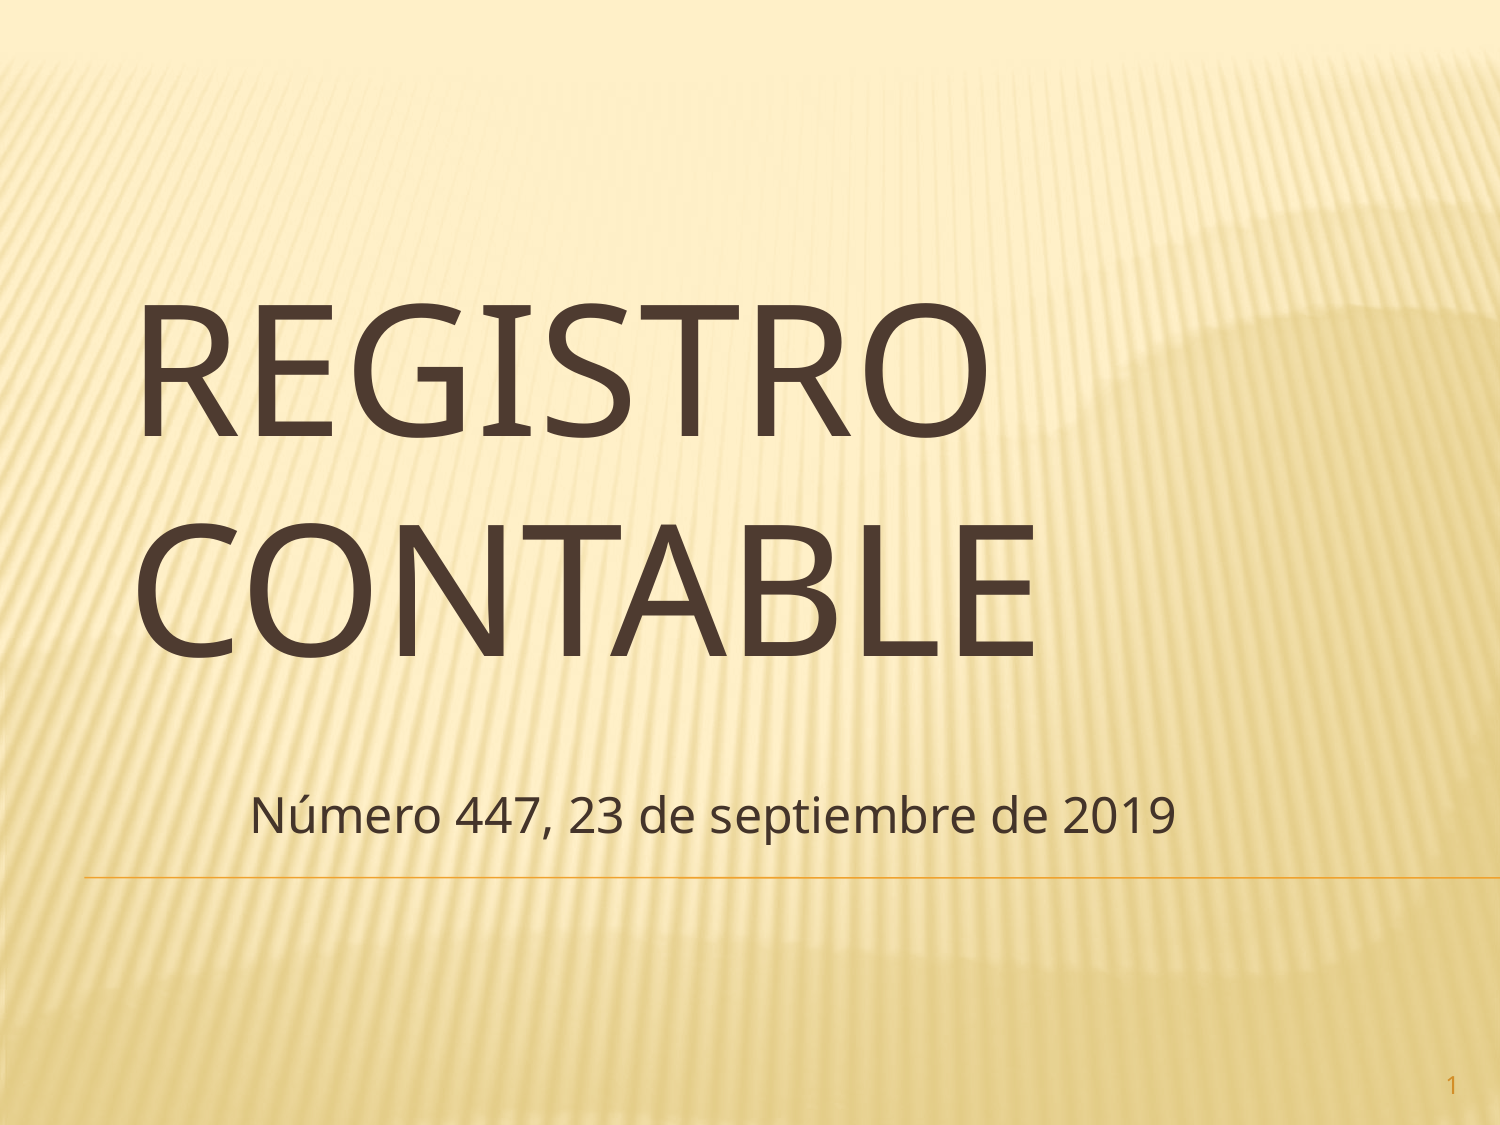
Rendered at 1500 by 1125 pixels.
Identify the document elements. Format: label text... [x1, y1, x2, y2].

slide_number 1 [1350, 1061, 1475, 1103]
subtitle Número 447, 23 de septiembre de 2019 [234, 750, 1285, 851]
title Registro contable [112, 246, 1388, 704]
